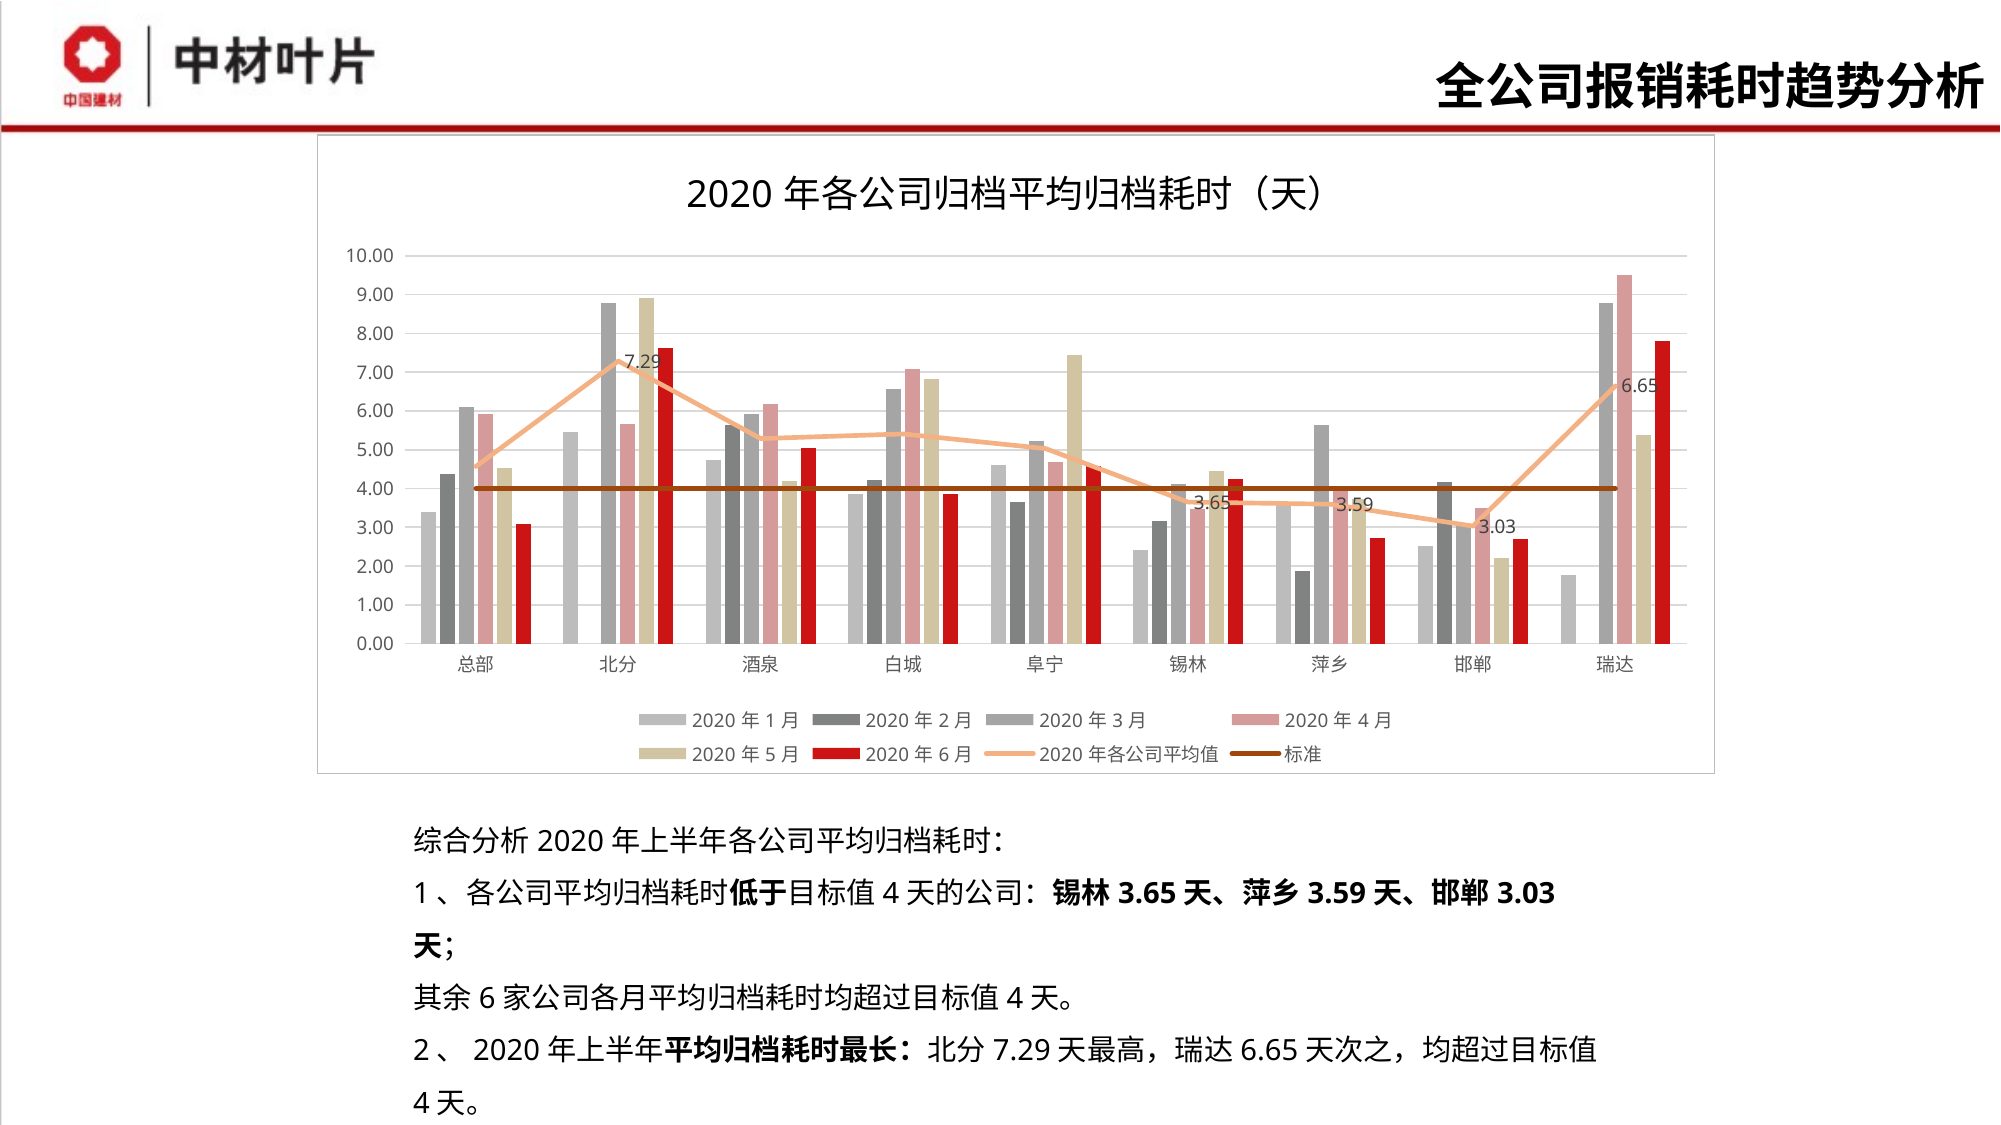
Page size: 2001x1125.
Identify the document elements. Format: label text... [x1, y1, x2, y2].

text_box 综合分析2020年上半年各公司平均归档耗时： 1、各公司平均归档耗时低于目标值4天的公司：锡林3.65天、萍乡3.59天、邯郸3.03天； 其余6家公司各月平均归档耗时均超过目标值4天。 2、2020年上半年平均归档耗时最长：北分7.29天最高，瑞达6.65天次之，均超过目标值4天。 3、北分、酒泉2020年1月-6月各月的平均归档耗时均超过目标值4天。 4、6月归档耗时较5月下降的TOP 3：白城-2.95天，阜宁-2.85天，总部-1.43天。 [398, 797, 1634, 1125]
chart [316, 134, 1716, 775]
title 全公司报销耗时趋势分析 [1357, 53, 2000, 126]
picture [0, 1, 2000, 1125]
